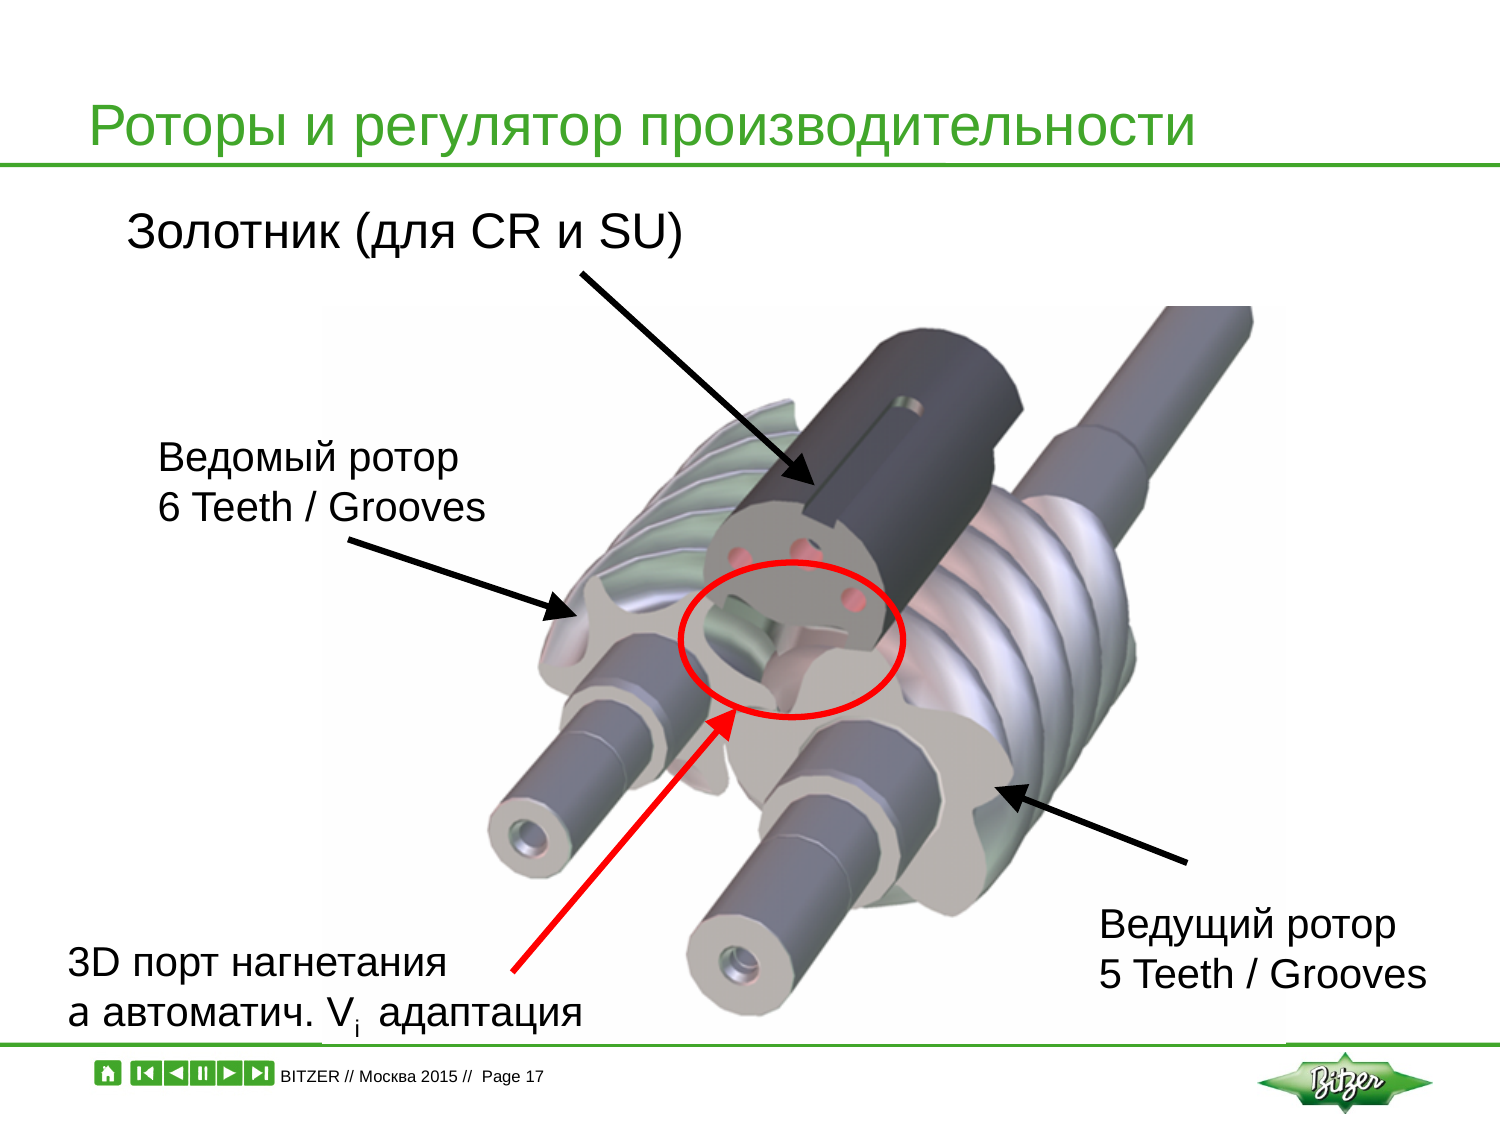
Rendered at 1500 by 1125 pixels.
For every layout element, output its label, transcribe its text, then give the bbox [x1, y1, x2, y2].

picture [89, 1050, 283, 1097]
text_box Золотник (для CR и SU) [110, 190, 701, 267]
picture [321, 305, 1286, 1044]
text_box Ведущий ротор 5 Teeth / Grooves [1290, 889, 1443, 1004]
picture [1257, 1052, 1433, 1114]
title Роторы и регулятор производительности [0, 86, 1435, 158]
text_box 3D порт нагнетания a автоматич. Vi адаптация [52, 927, 319, 1050]
text_box Ведомый ротор 6 Teeth / Grooves [142, 422, 316, 538]
